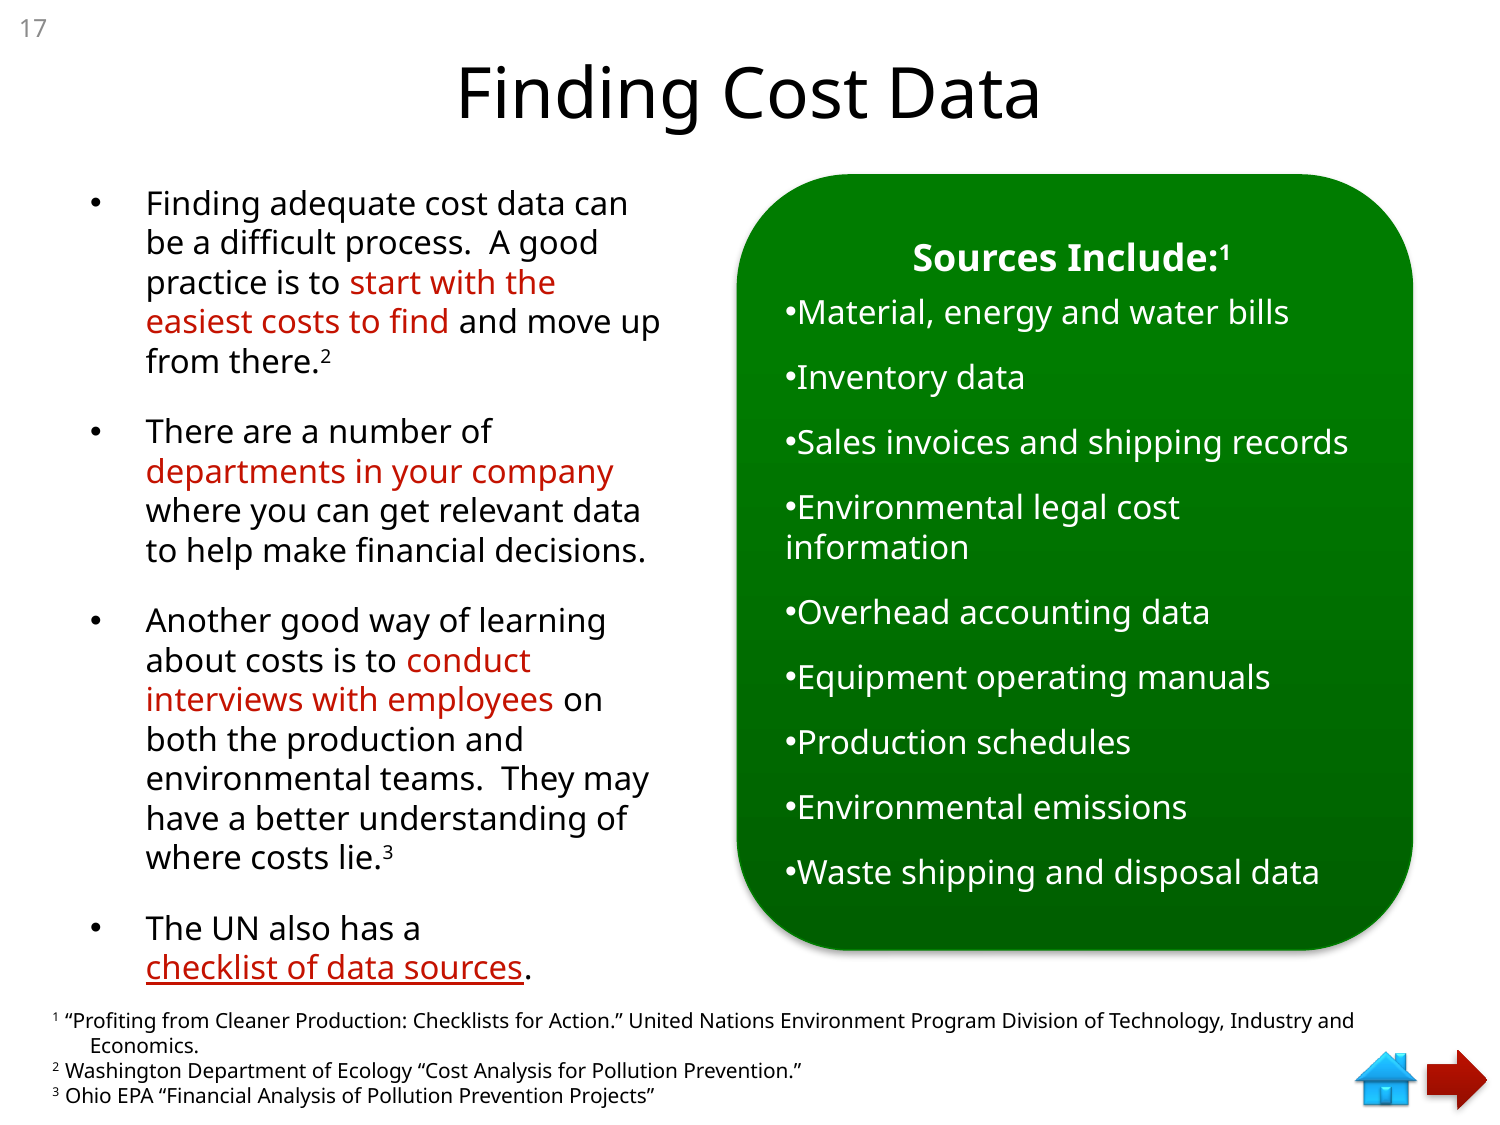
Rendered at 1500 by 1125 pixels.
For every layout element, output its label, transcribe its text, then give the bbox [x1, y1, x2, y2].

text_box [1427, 1049, 1488, 1110]
text_box Sources Include:1 Material, energy and water bills Inventory data Sales invoices and shipping records Environmental legal cost information Overhead accounting data Equipment operating manuals Production schedules Environmental emissions Waste shipping and disposal data [736, 174, 1414, 951]
slide_number 17 [0, 0, 63, 60]
list Finding adequate cost data can be a difficult process. A good practice is to start with the easiest costs to find and move up from there.2 There are a number of departments in your company where you can get relevant data to help make financial decisions. Another good way of learning about costs is to conduct interviews with employees on both the production and environmental teams. They may have a better understanding of where costs lie.3 The UN also has a checklist of data sources. [75, 174, 688, 999]
text_box 1 “Profiting from Cleaner Production: Checklists for Action.” United Nations Environment Program Division of Technology, Industry and Economics. 2 Washington Department of Ecology “Cost Analysis for Pollution Prevention.” 3 Ohio EPA “Financial Analysis of Pollution Prevention Projects” [37, 999, 1475, 1115]
picture [1349, 1049, 1422, 1111]
title Finding Cost Data [75, 24, 1425, 155]
